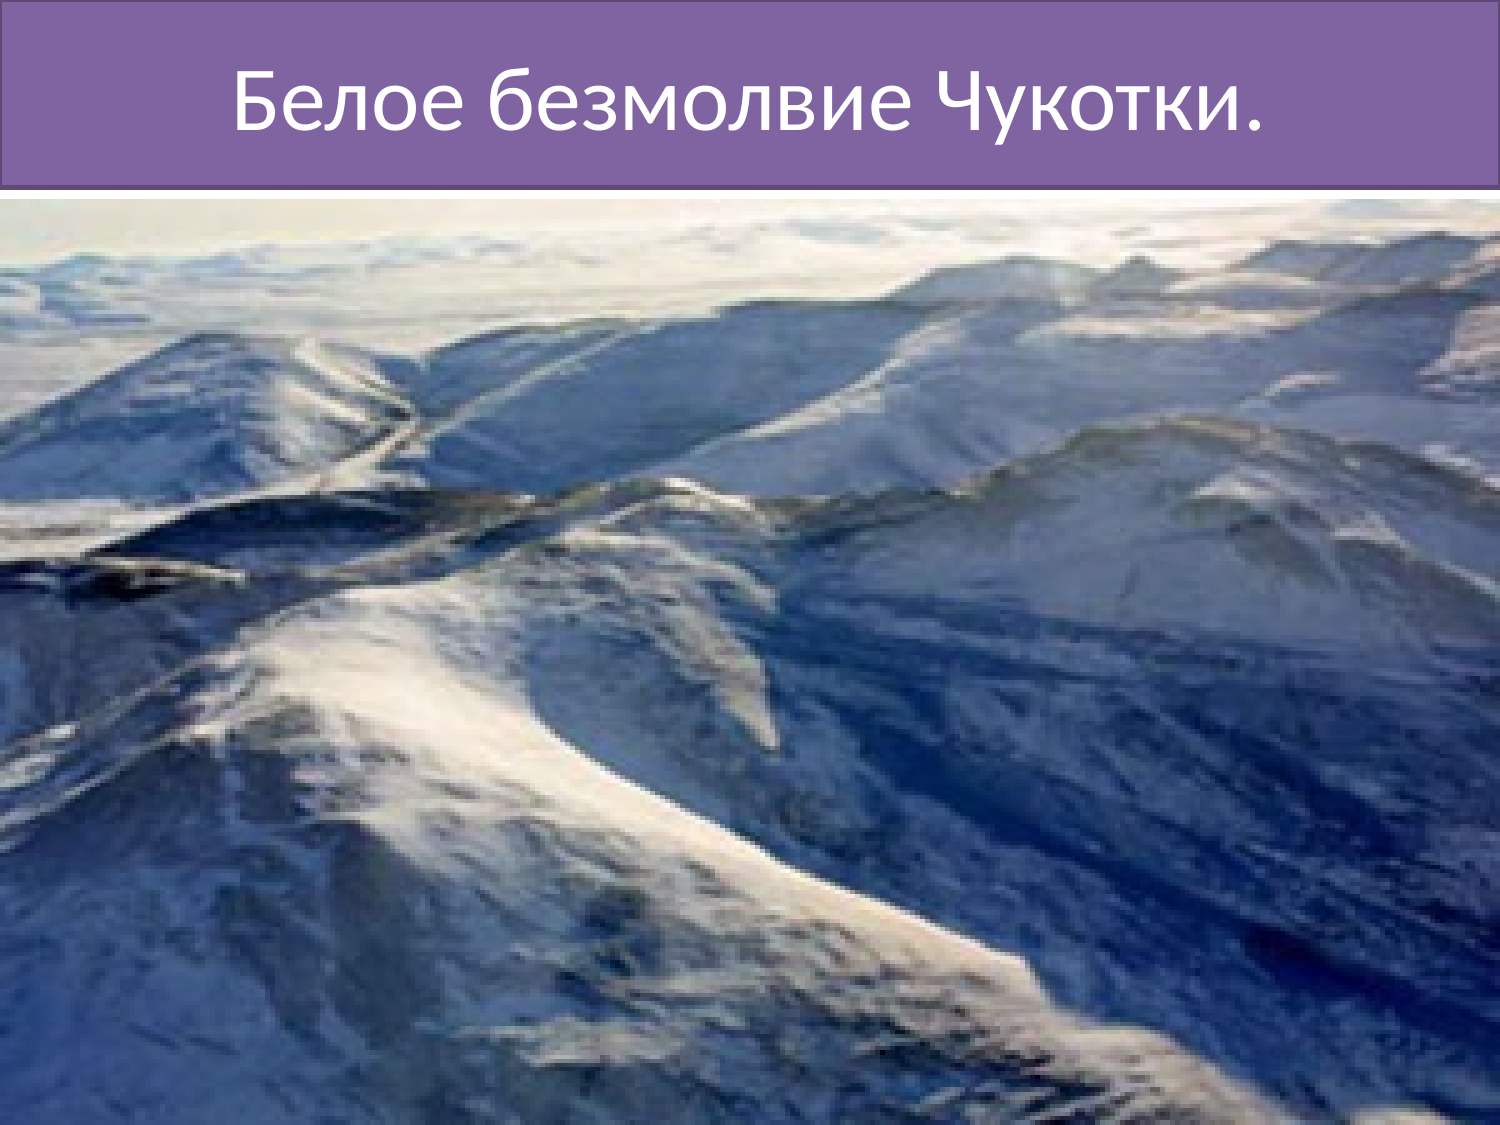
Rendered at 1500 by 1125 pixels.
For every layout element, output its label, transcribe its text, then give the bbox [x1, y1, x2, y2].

title Белое безмолвие Чукотки. [0, 0, 1500, 190]
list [0, 198, 1500, 1125]
